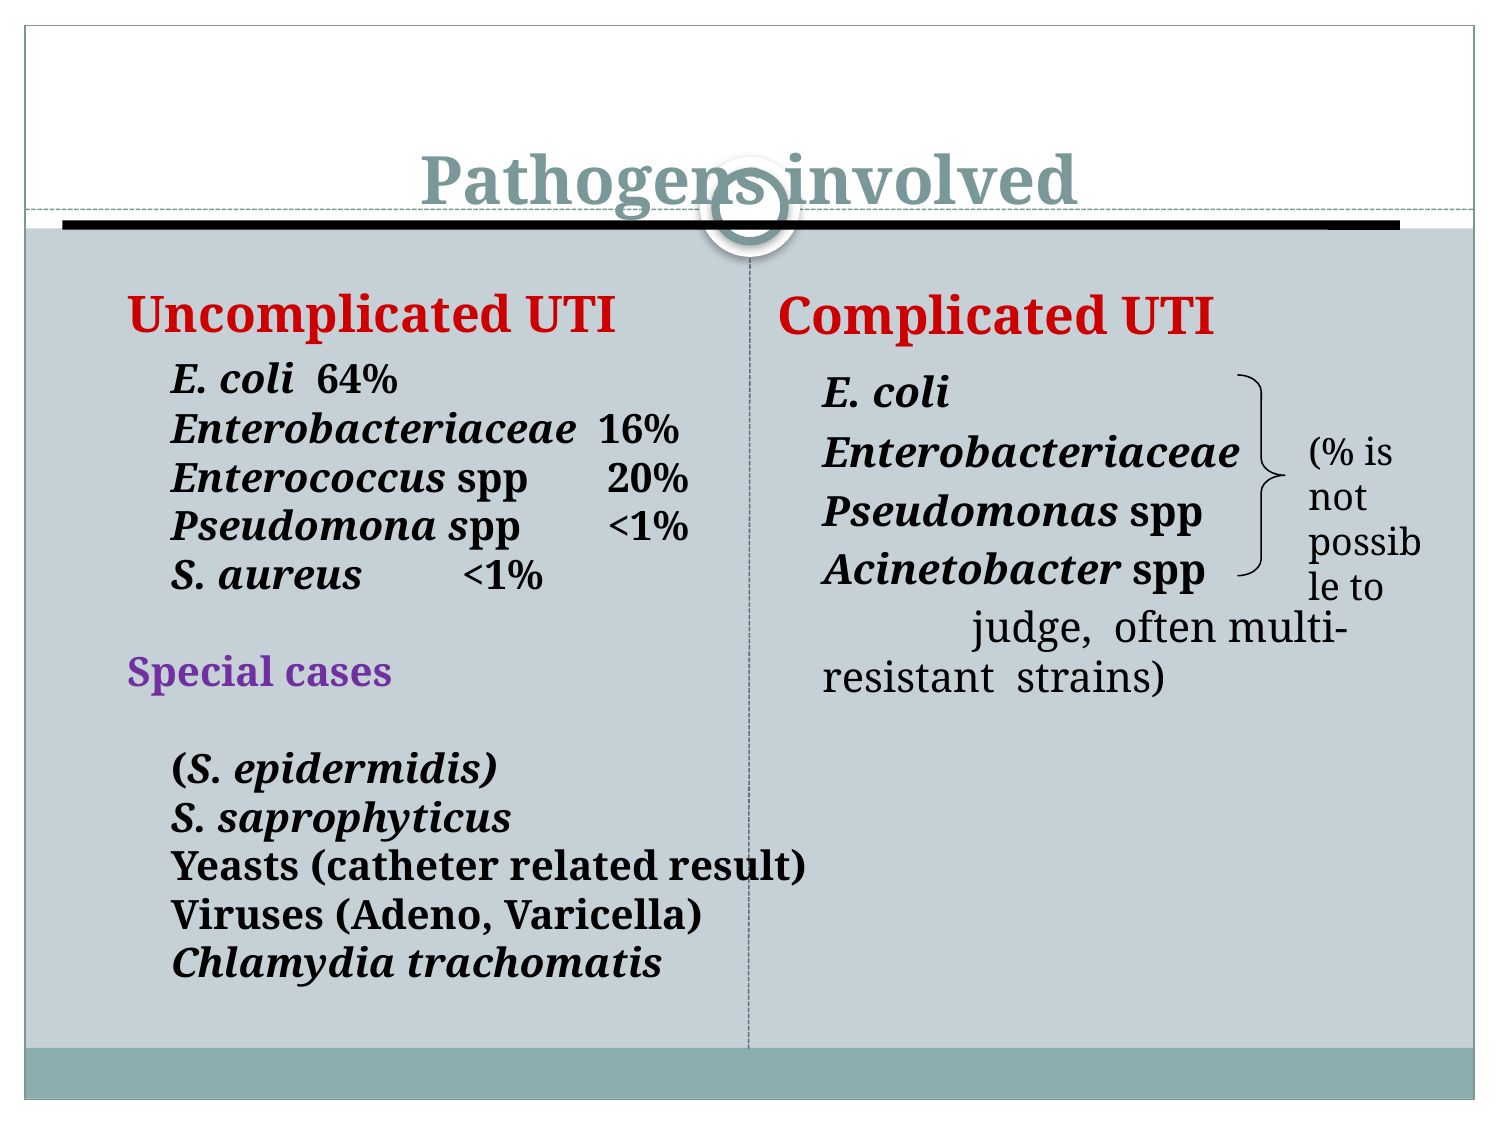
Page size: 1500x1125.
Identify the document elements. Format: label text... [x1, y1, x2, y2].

title Pathogens involved [112, 99, 1388, 225]
text_box [1237, 374, 1285, 576]
text_box (% is not possible to [1293, 420, 1447, 616]
list Uncomplicated UTI E. coli 64% Enterobacteriaceae 16% Enterococcus spp 20% Pseudomona spp <1% S. aureus <1% Special cases (S. epidermidis) S. saprophyticus Yeasts (catheter related result) Viruses (Adeno, Varicella) Chlamydia trachomatis [112, 275, 762, 1000]
list Complicated UTI E. coli Enterobacteriaceae Pseudomonas spp Acinetobacter spp judge, often multi-resistant strains) [762, 275, 1438, 1000]
